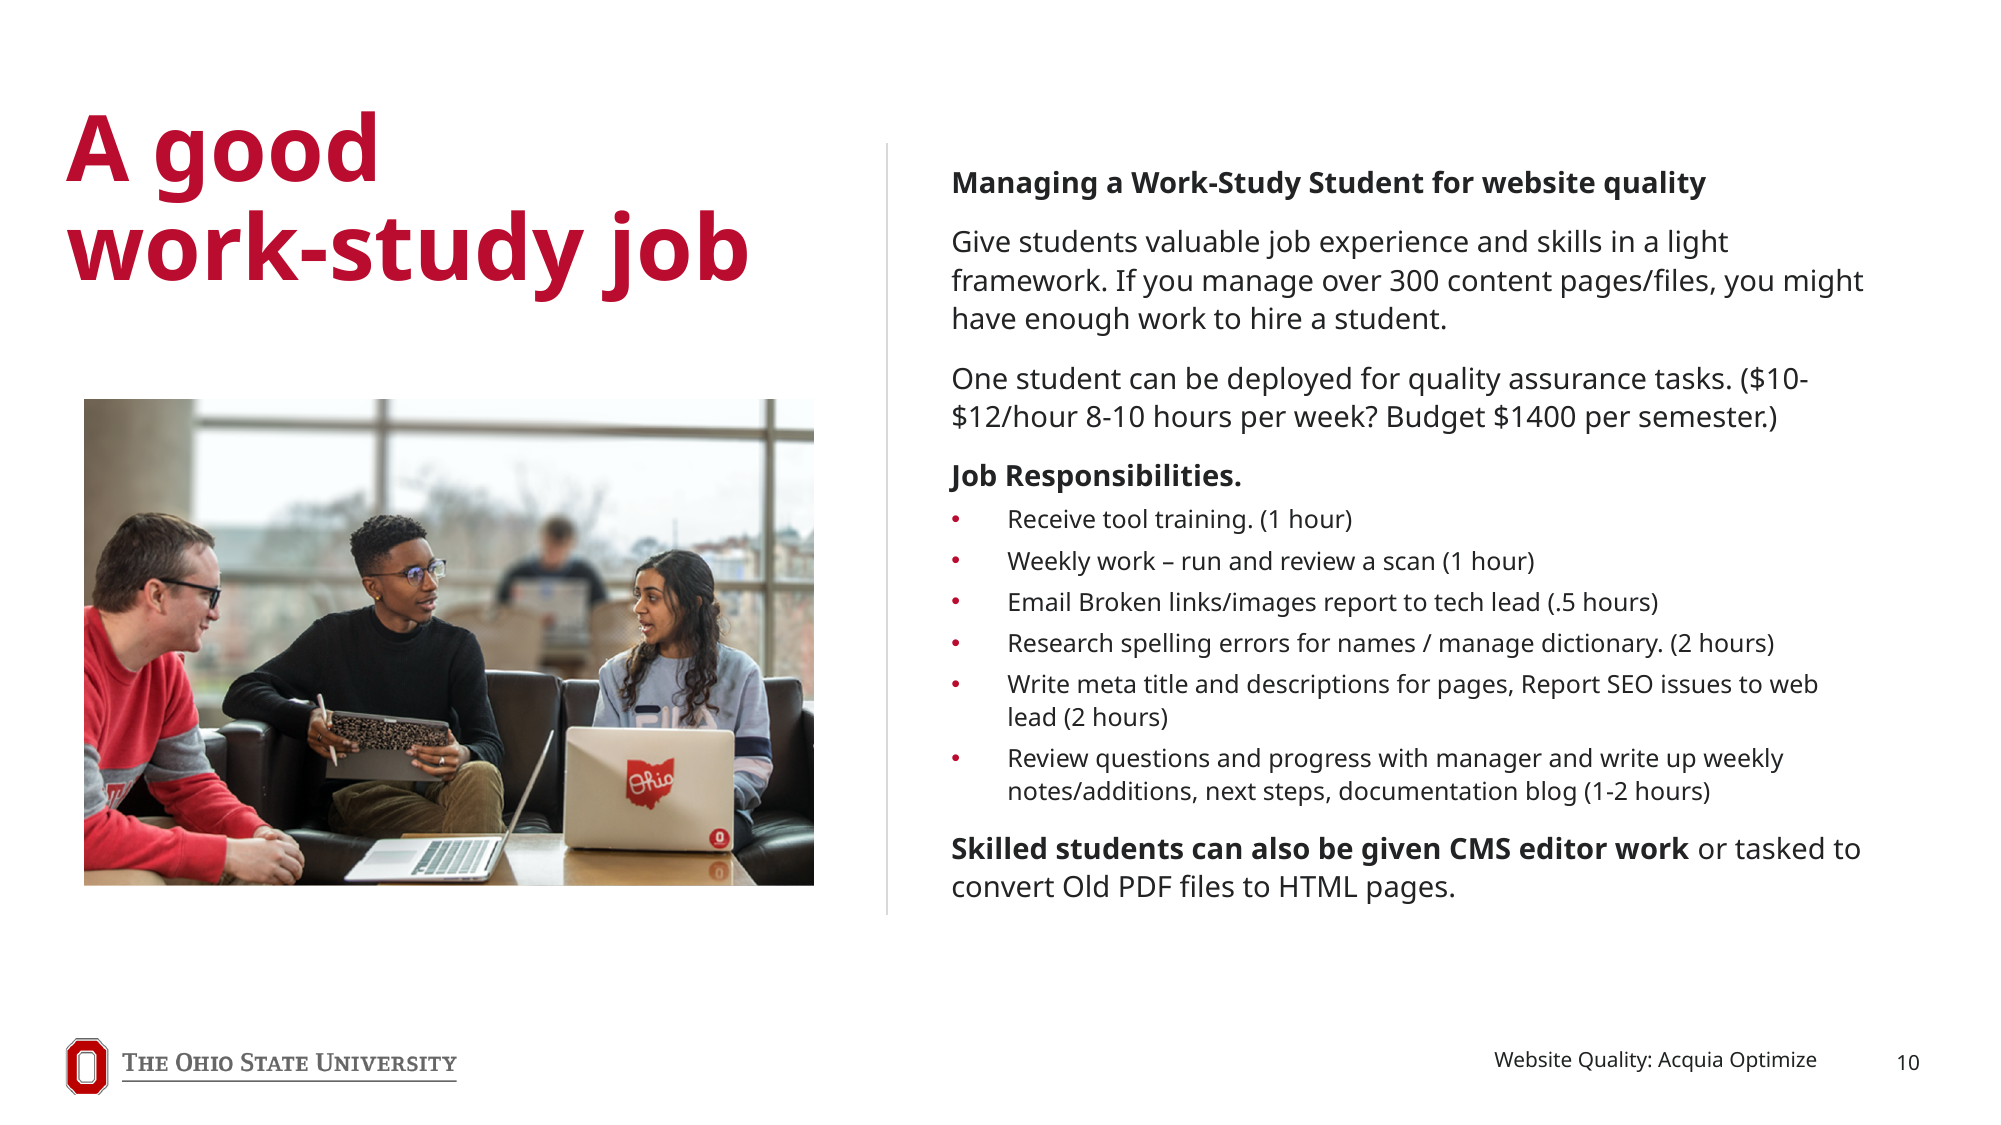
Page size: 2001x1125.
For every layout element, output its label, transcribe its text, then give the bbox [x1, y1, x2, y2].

footer Website Quality: Acquia Optimize [739, 1032, 1833, 1089]
title A good work-study job [51, 56, 814, 309]
slide_number 10 [1853, 1034, 1935, 1095]
list Managing a Work-Study Student for website quality Give students valuable job experience and skills in a light framework. If you manage over 300 content pages/files, you might have enough work to hire a student. One student can be deployed for quality assurance tasks. ($10-$12/hour 8-10 hours per week? Budget $1400 per semester.) Job Responsibilities. Receive tool training. (1 hour) Weekly work – run and review a scan (1 hour) Email Broken links/images report to tech lead (.5 hours) Research spelling errors for names / manage dictionary. (2 hours) Write meta title and descriptions for pages, Report SEO issues to web lead (2 hours) Review questions and progress with manager and write up weekly notes/additions, next steps, documentation blog (1-2 hours) Skilled students can also be given CMS editor work or tasked to convert Old PDF files to HTML pages. [936, 153, 1886, 997]
picture [84, 399, 814, 886]
